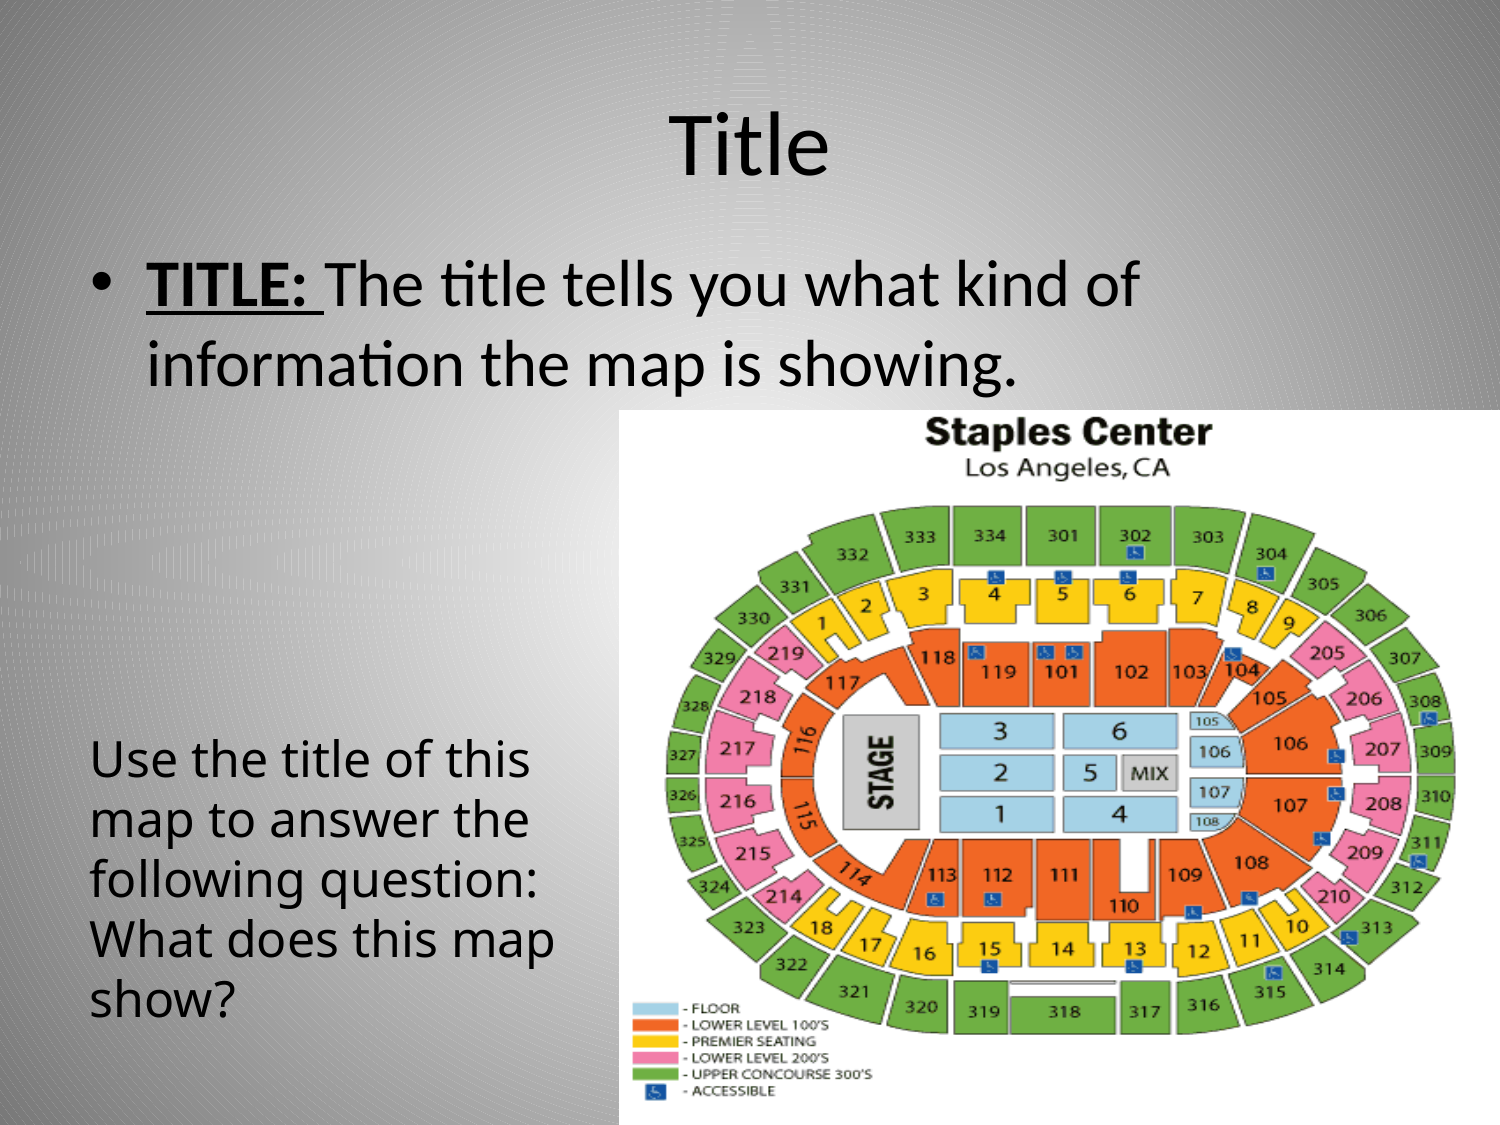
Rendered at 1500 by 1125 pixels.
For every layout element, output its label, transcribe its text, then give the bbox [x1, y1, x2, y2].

list Title: The title tells you what kind of information the map is showing. [75, 232, 1425, 720]
text_box Use the title of this map to answer the following question: What does this map show? [75, 720, 619, 1035]
text_box [619, 410, 1500, 1125]
title Title [75, 45, 1425, 232]
